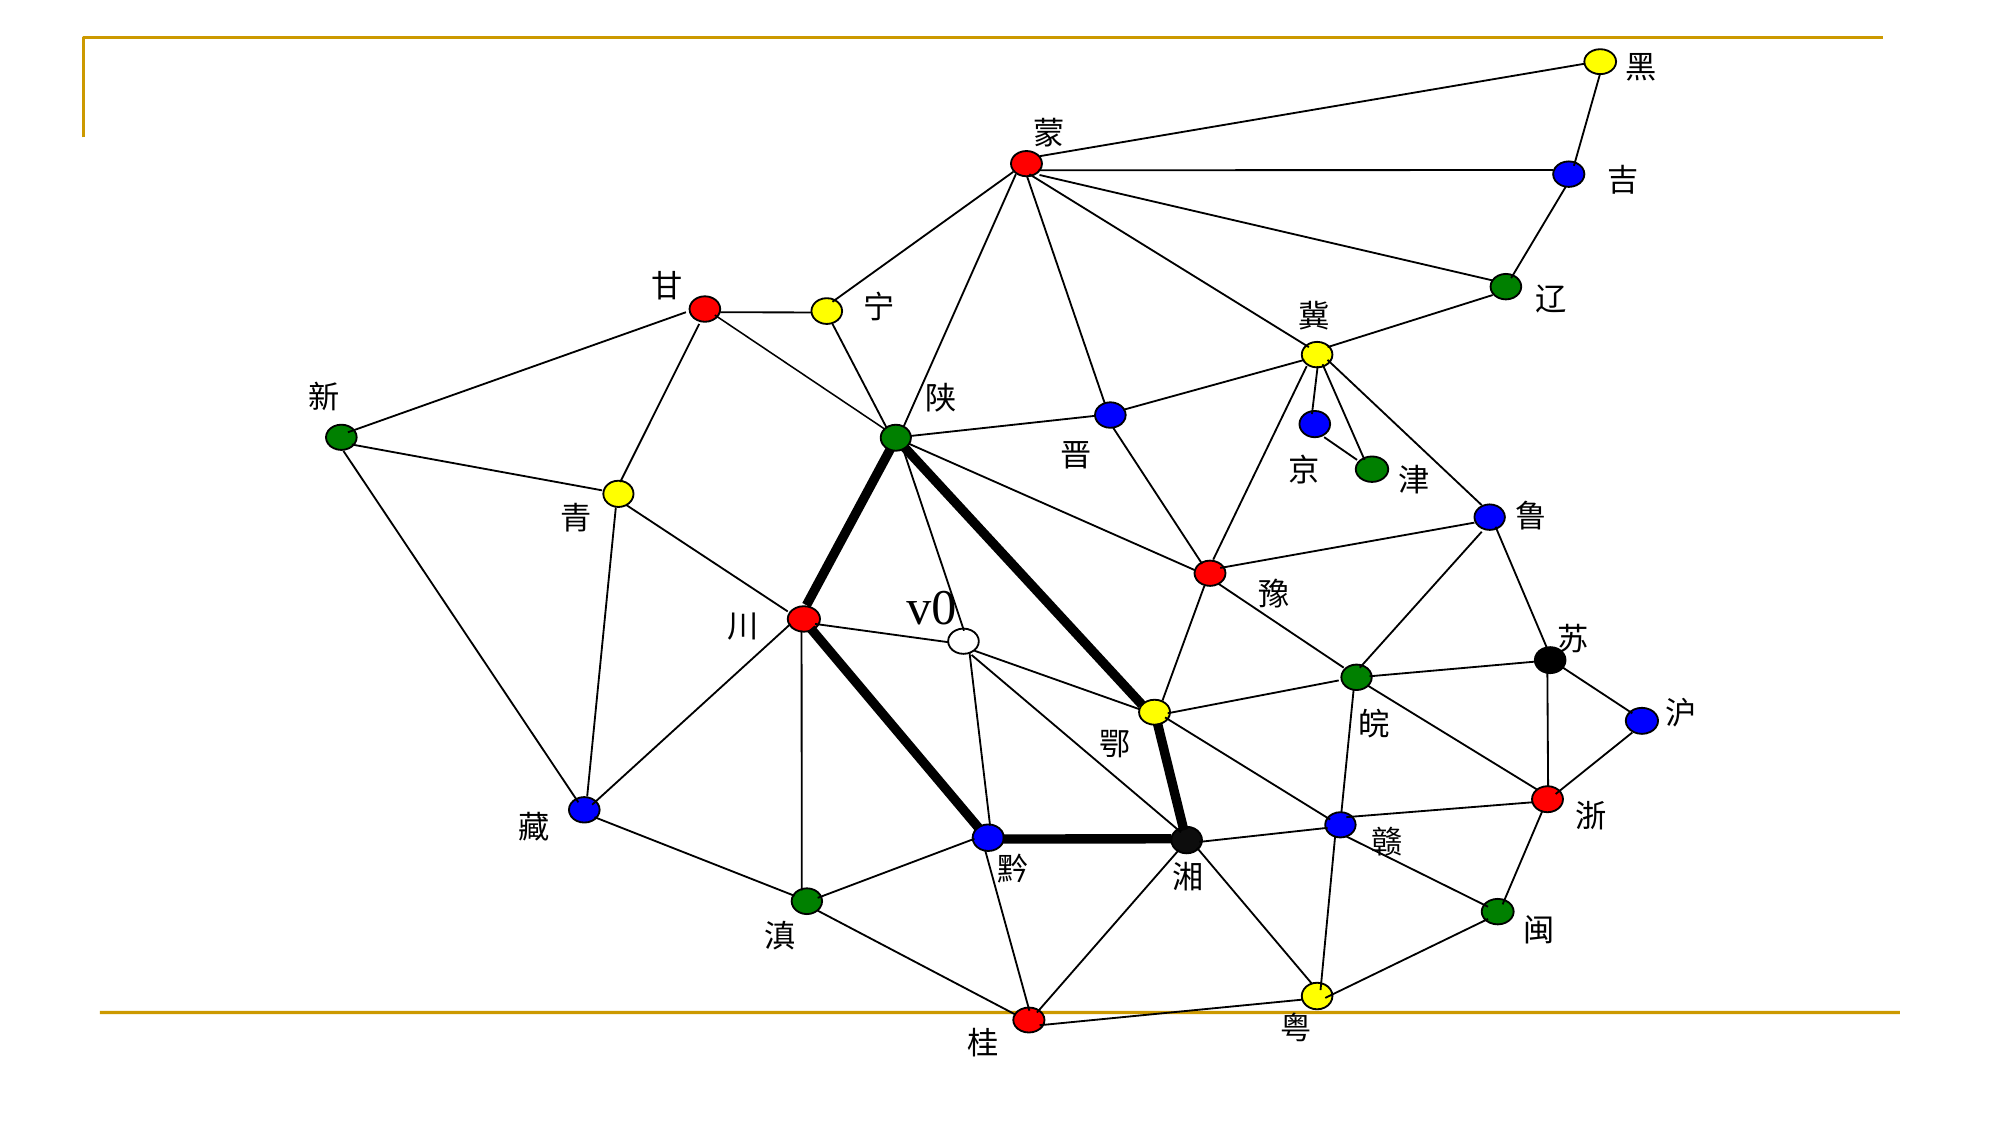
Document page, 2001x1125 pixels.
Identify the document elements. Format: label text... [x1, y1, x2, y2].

text_box 辽 [1535, 279, 1568, 317]
text_box [1355, 456, 1389, 482]
text_box 陕 [925, 378, 958, 417]
text_box 川 [727, 606, 760, 644]
text_box [1299, 410, 1331, 438]
text_box [1139, 699, 1171, 725]
text_box [811, 298, 843, 324]
text_box [1095, 402, 1126, 428]
text_box 沪 [1665, 693, 1697, 731]
text_box 新 [308, 377, 341, 415]
text_box 青 [560, 497, 592, 536]
text_box [880, 424, 911, 451]
text_box [1301, 341, 1333, 368]
text_box 湘 [1172, 857, 1205, 895]
text_box [787, 606, 821, 632]
text_box 豫 [1258, 574, 1290, 612]
text_box [1010, 151, 1042, 177]
text_box [1301, 982, 1333, 1010]
text_box [1625, 707, 1659, 734]
text_box [1013, 1007, 1045, 1033]
text_box 黑 [1625, 46, 1658, 85]
text_box v0 [906, 574, 957, 635]
text_box 桂 [967, 1022, 999, 1061]
text_box [1532, 786, 1564, 813]
text_box [1325, 812, 1356, 838]
text_box 京 [1288, 449, 1320, 488]
text_box [568, 797, 600, 823]
text_box 晋 [1060, 435, 1092, 473]
text_box [325, 424, 357, 450]
text_box 赣 [1371, 822, 1404, 861]
text_box 滇 [764, 915, 797, 954]
text_box [1194, 560, 1226, 586]
text_box [1584, 49, 1617, 75]
text_box 皖 [1358, 703, 1391, 742]
text_box 甘 [651, 266, 683, 305]
text_box [1534, 647, 1566, 674]
text_box 鄂 [1099, 724, 1131, 763]
text_box [1553, 161, 1585, 187]
text_box [791, 888, 823, 915]
text_box [603, 480, 634, 507]
text_box 浙 [1575, 796, 1607, 834]
text_box [972, 824, 1004, 851]
text_box [689, 296, 721, 322]
text_box [1481, 898, 1514, 925]
text_box 黔 [997, 849, 1030, 887]
text_box 闽 [1523, 910, 1555, 949]
text_box 藏 [518, 807, 550, 846]
text_box 苏 [1557, 618, 1589, 657]
text_box 宁 [863, 287, 895, 326]
text_box [948, 628, 979, 654]
text_box 吉 [1607, 160, 1639, 198]
text_box [1474, 504, 1505, 530]
text_box [1490, 273, 1522, 300]
text_box 鲁 [1515, 495, 1547, 534]
text_box 津 [1398, 460, 1430, 499]
text_box [1341, 664, 1372, 691]
text_box 蒙 [1033, 112, 1065, 151]
text_box [1171, 826, 1203, 854]
text_box 粤 [1279, 1008, 1312, 1047]
text_box 冀 [1298, 296, 1330, 334]
